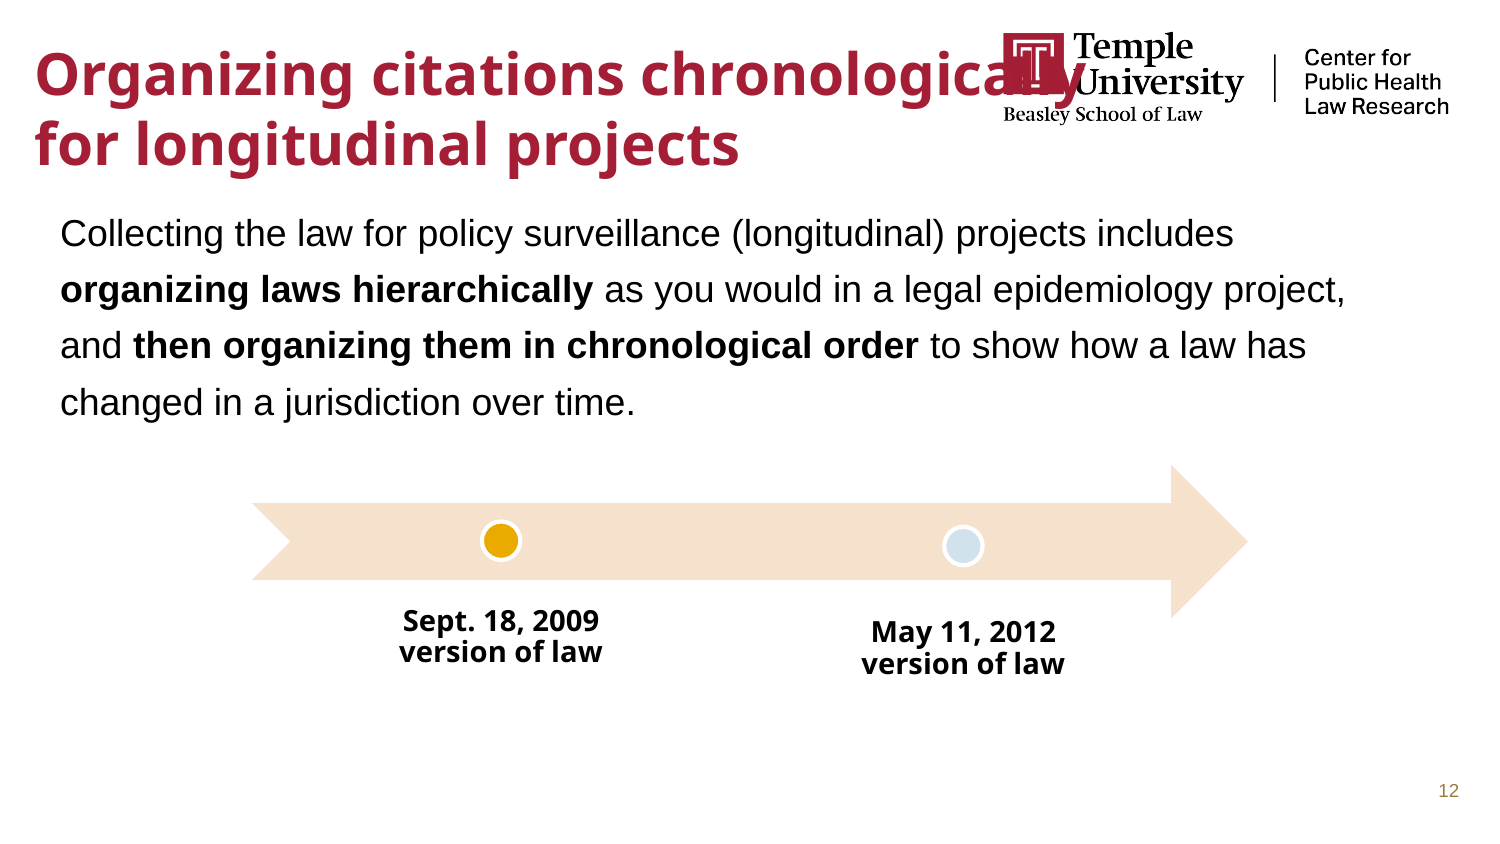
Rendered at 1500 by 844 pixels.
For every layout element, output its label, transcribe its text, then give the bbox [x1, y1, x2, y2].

title Organizing citations chronologically for longitudinal projects [19, 21, 1394, 116]
text_box [942, 524, 985, 568]
text_box [251, 464, 1249, 619]
list Collecting the law for policy surveillance (longitudinal) projects includes organizing laws hierarchically as you would in a legal epidemiology project, and then organizing them in chronological order to show how a law has changed in a jurisdiction over time. [26, 182, 1425, 777]
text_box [759, 574, 1142, 678]
picture [999, 14, 1500, 160]
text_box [312, 564, 680, 733]
text_box [479, 519, 523, 562]
